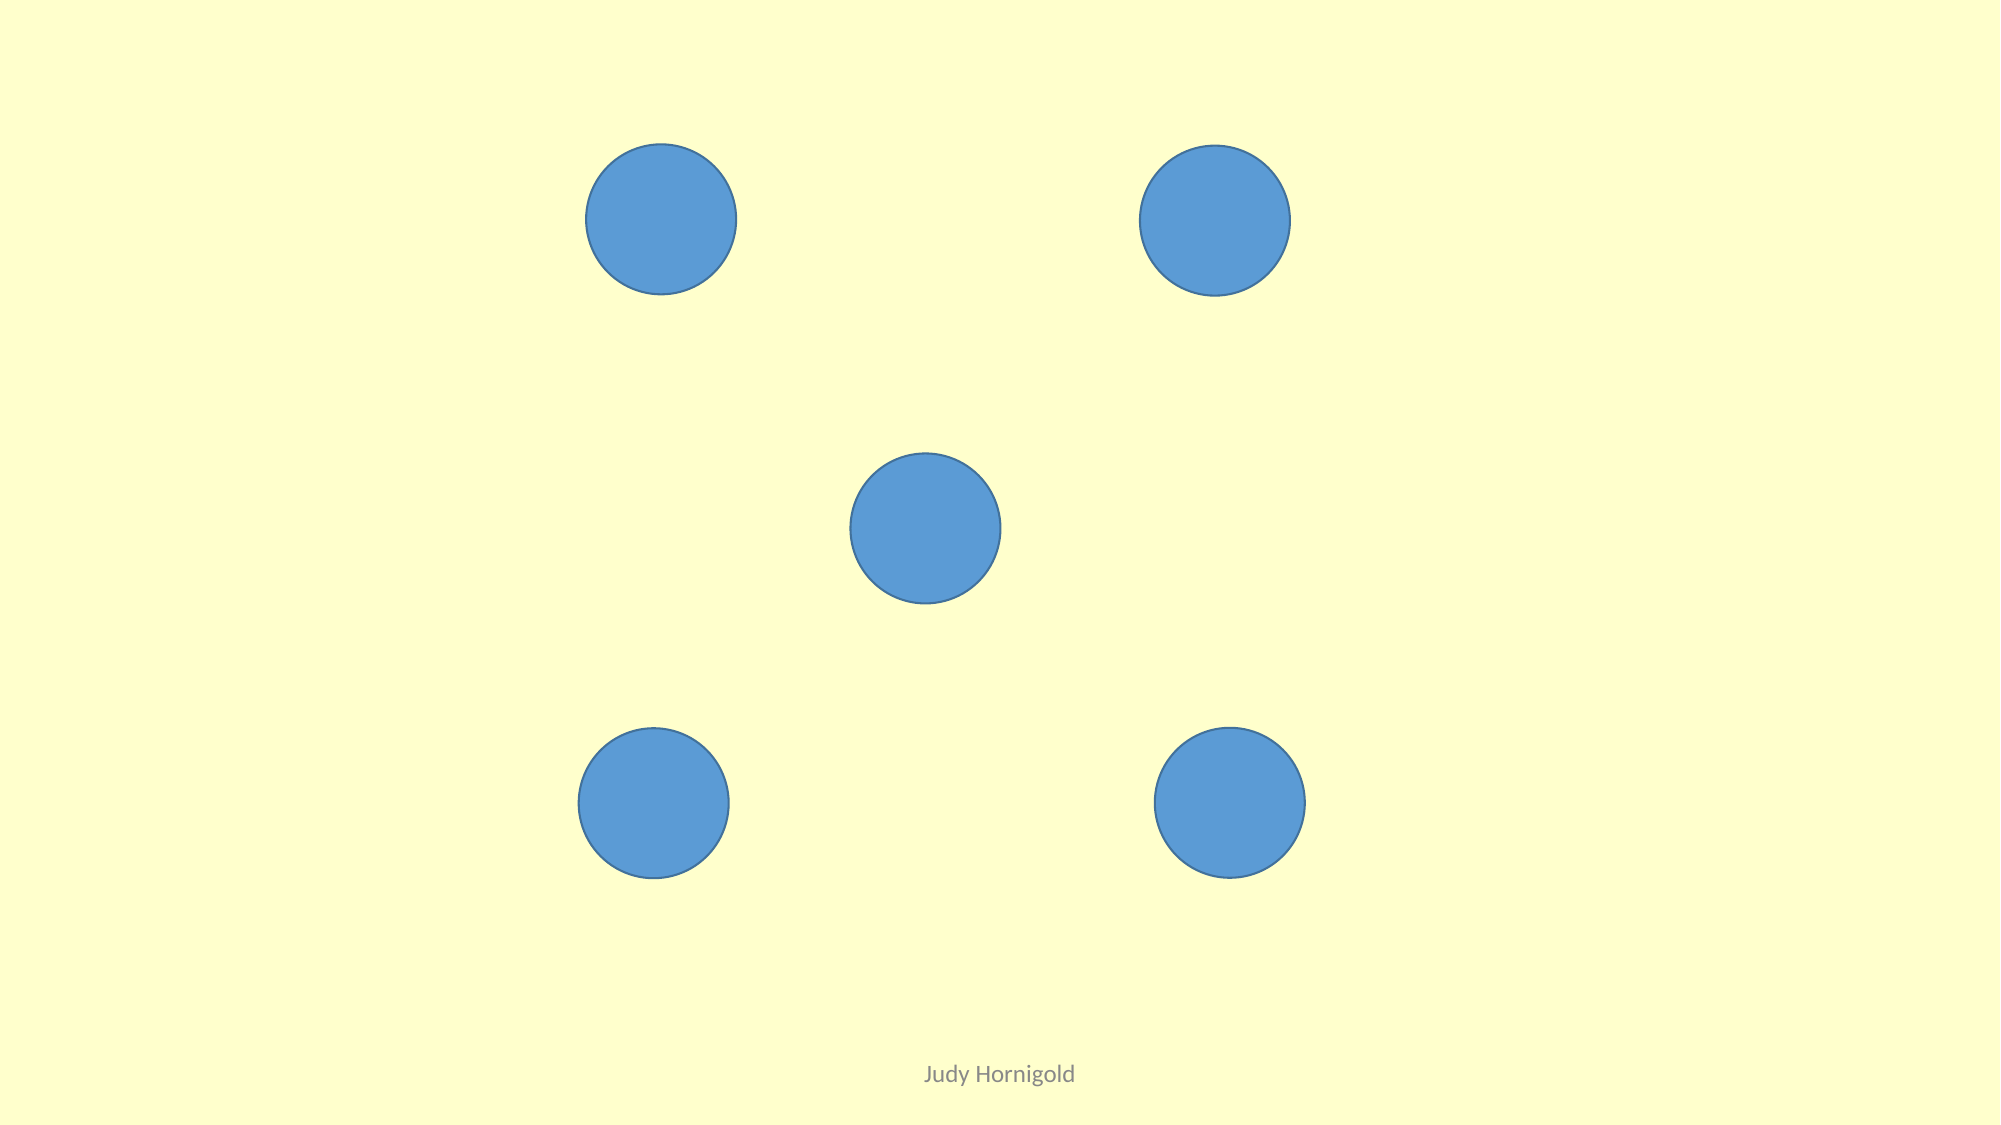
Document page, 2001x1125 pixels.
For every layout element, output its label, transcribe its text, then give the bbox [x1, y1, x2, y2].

text_box [578, 728, 729, 879]
footer Judy Hornigold [662, 1042, 1338, 1103]
text_box [850, 453, 1001, 604]
text_box [1154, 727, 1305, 878]
text_box [1139, 145, 1290, 296]
text_box [586, 144, 737, 295]
